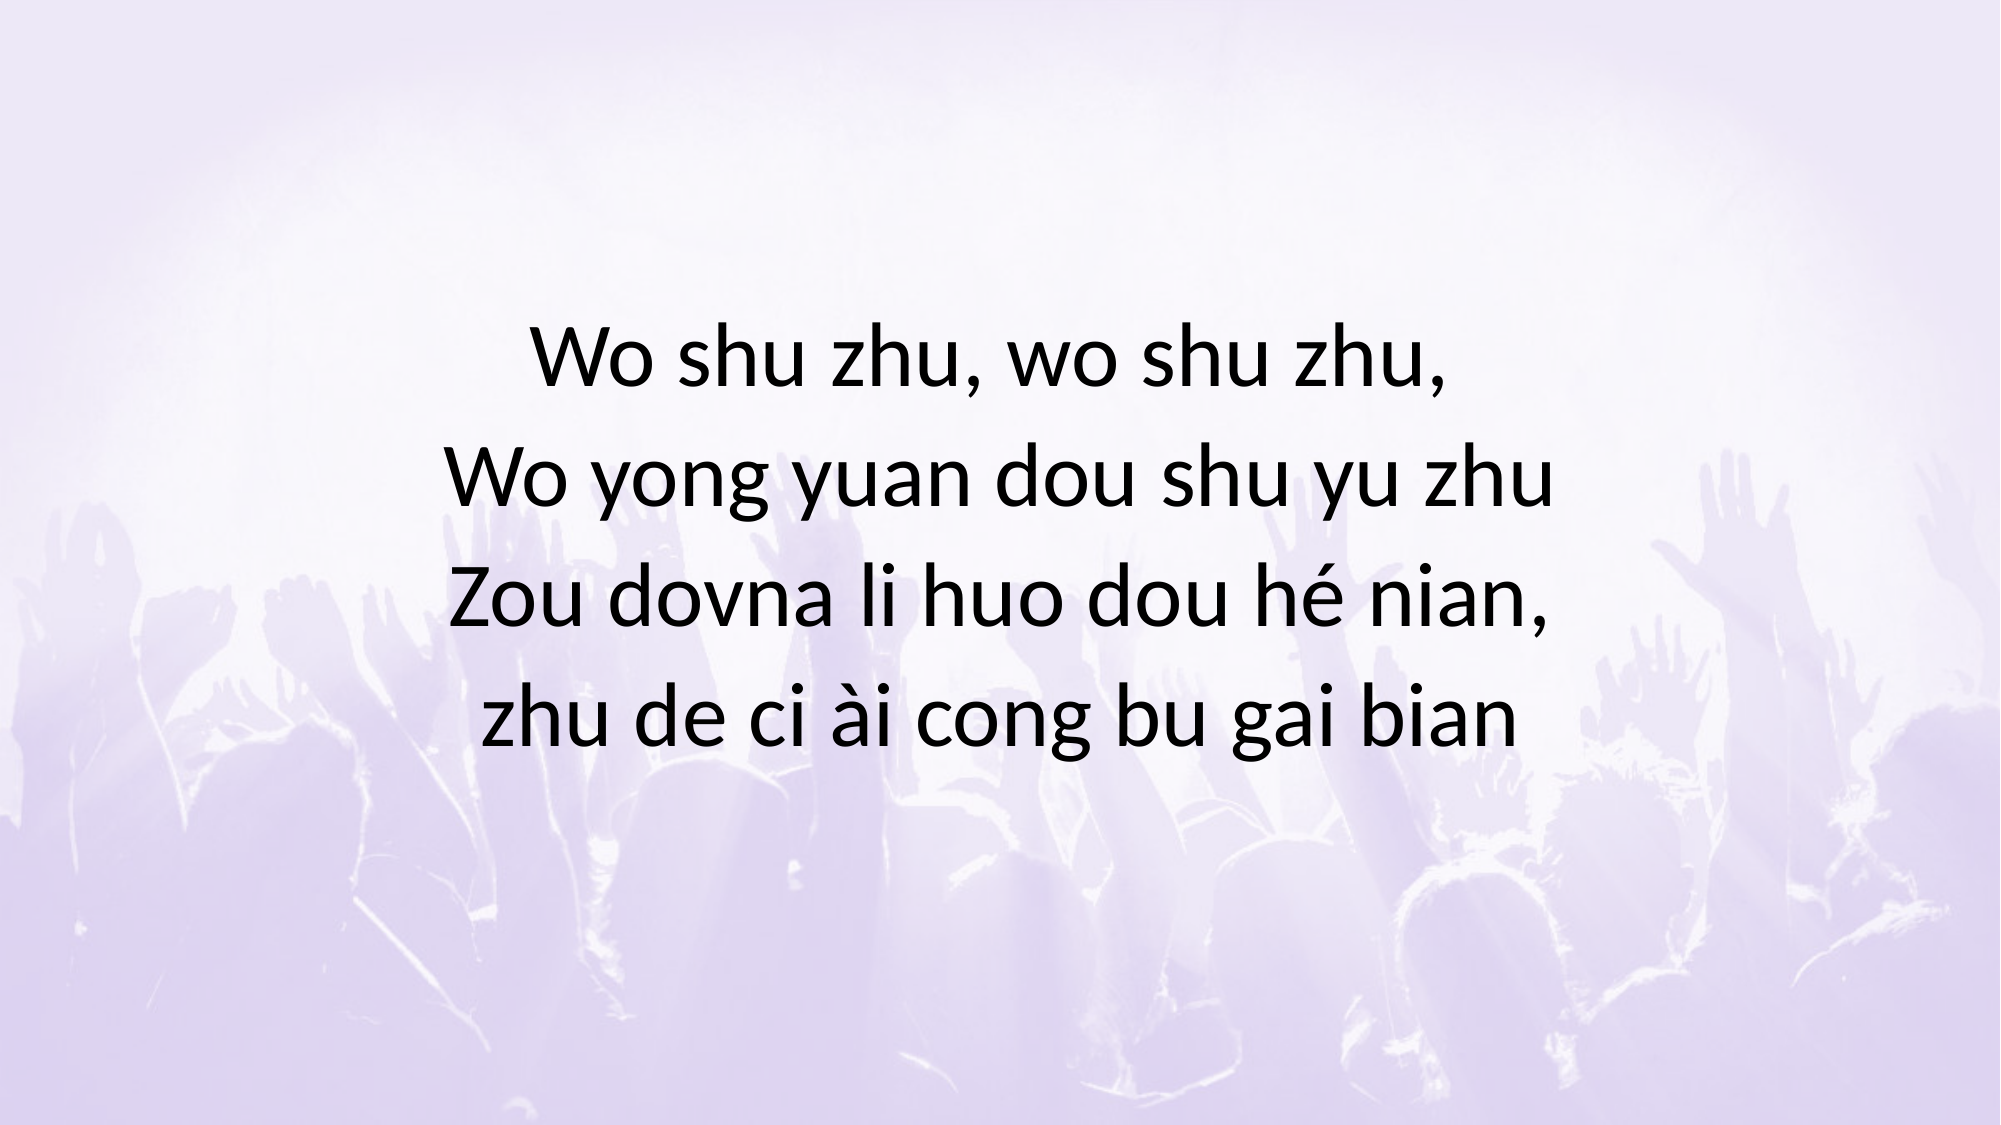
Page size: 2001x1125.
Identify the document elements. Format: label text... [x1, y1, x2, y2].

list Wo shu zhu, wo shu zhu, Wo yong yuan dou shu yu zhu Zou dovna li huo dou hé nian, zhu de ci ài cong bu gai bian [137, 59, 1863, 1014]
